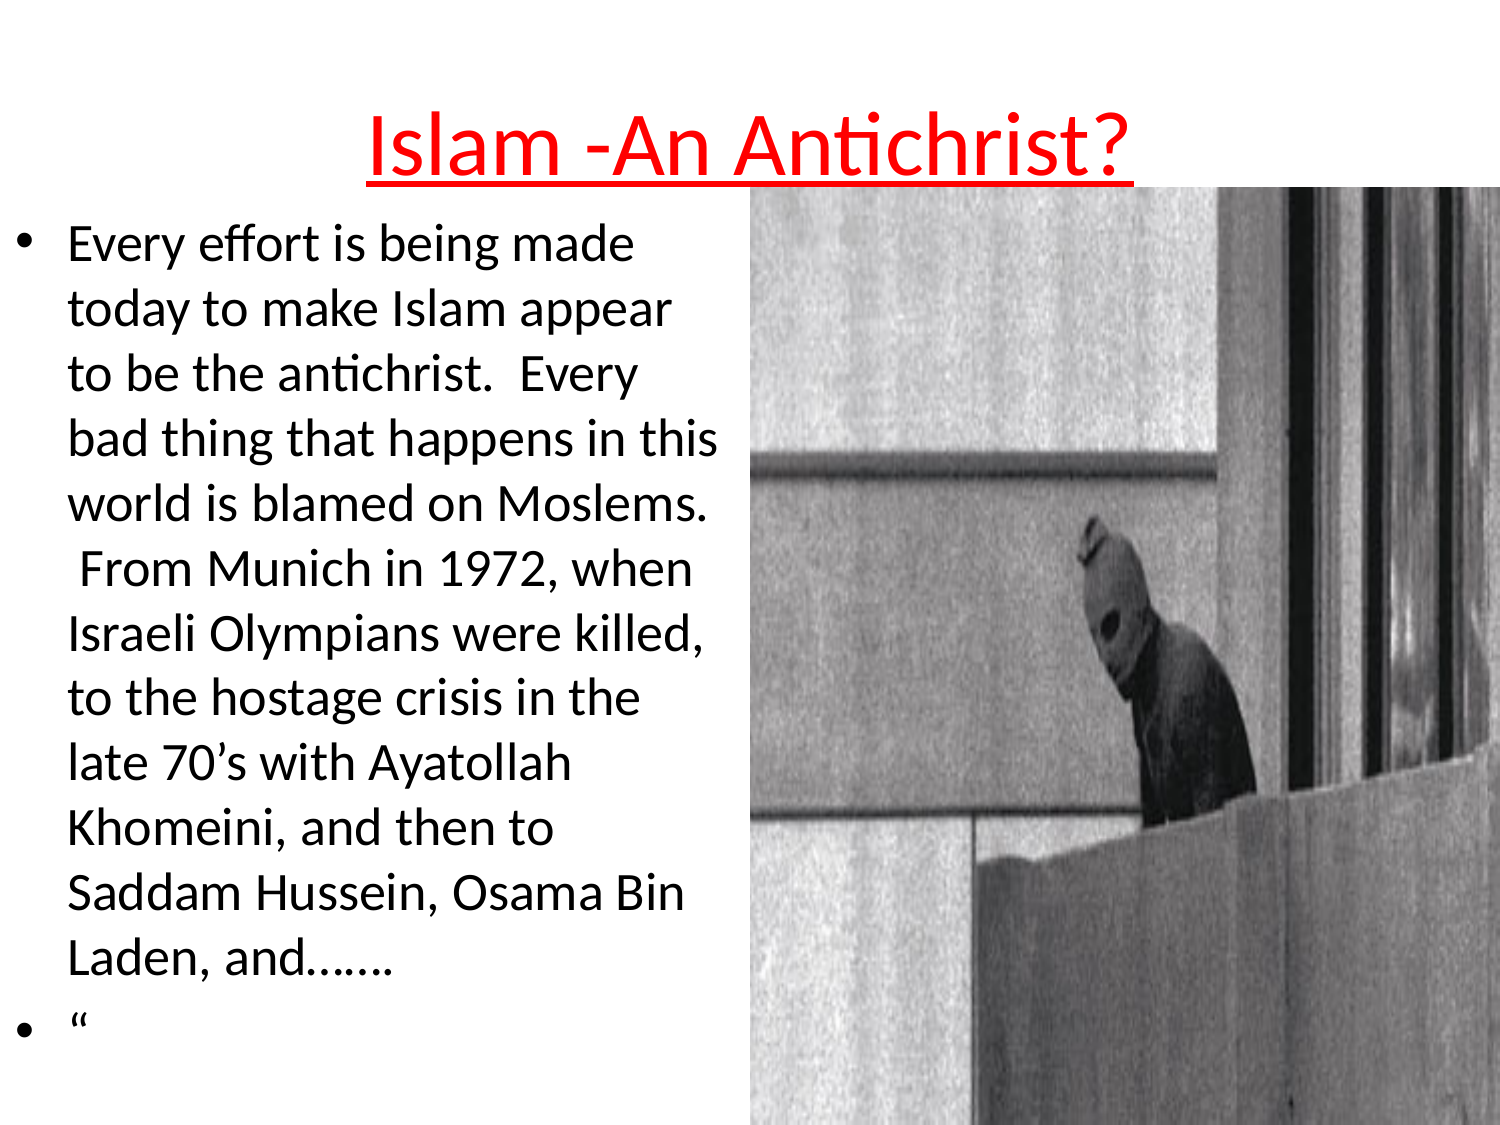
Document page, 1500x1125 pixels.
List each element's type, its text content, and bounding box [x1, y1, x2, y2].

picture [749, 187, 1500, 1125]
title Islam -An Antichrist? [75, 45, 1425, 233]
list Every effort is being made today to make Islam appear to be the antichrist. Every bad thing that happens in this world is blamed on Moslems. From Munich in 1972, when Israeli Olympians were killed, to the hostage crisis in the late 70’s with Ayatollah Khomeini, and then to Saddam Hussein, Osama Bin Laden, and……. “ [0, 200, 738, 1125]
